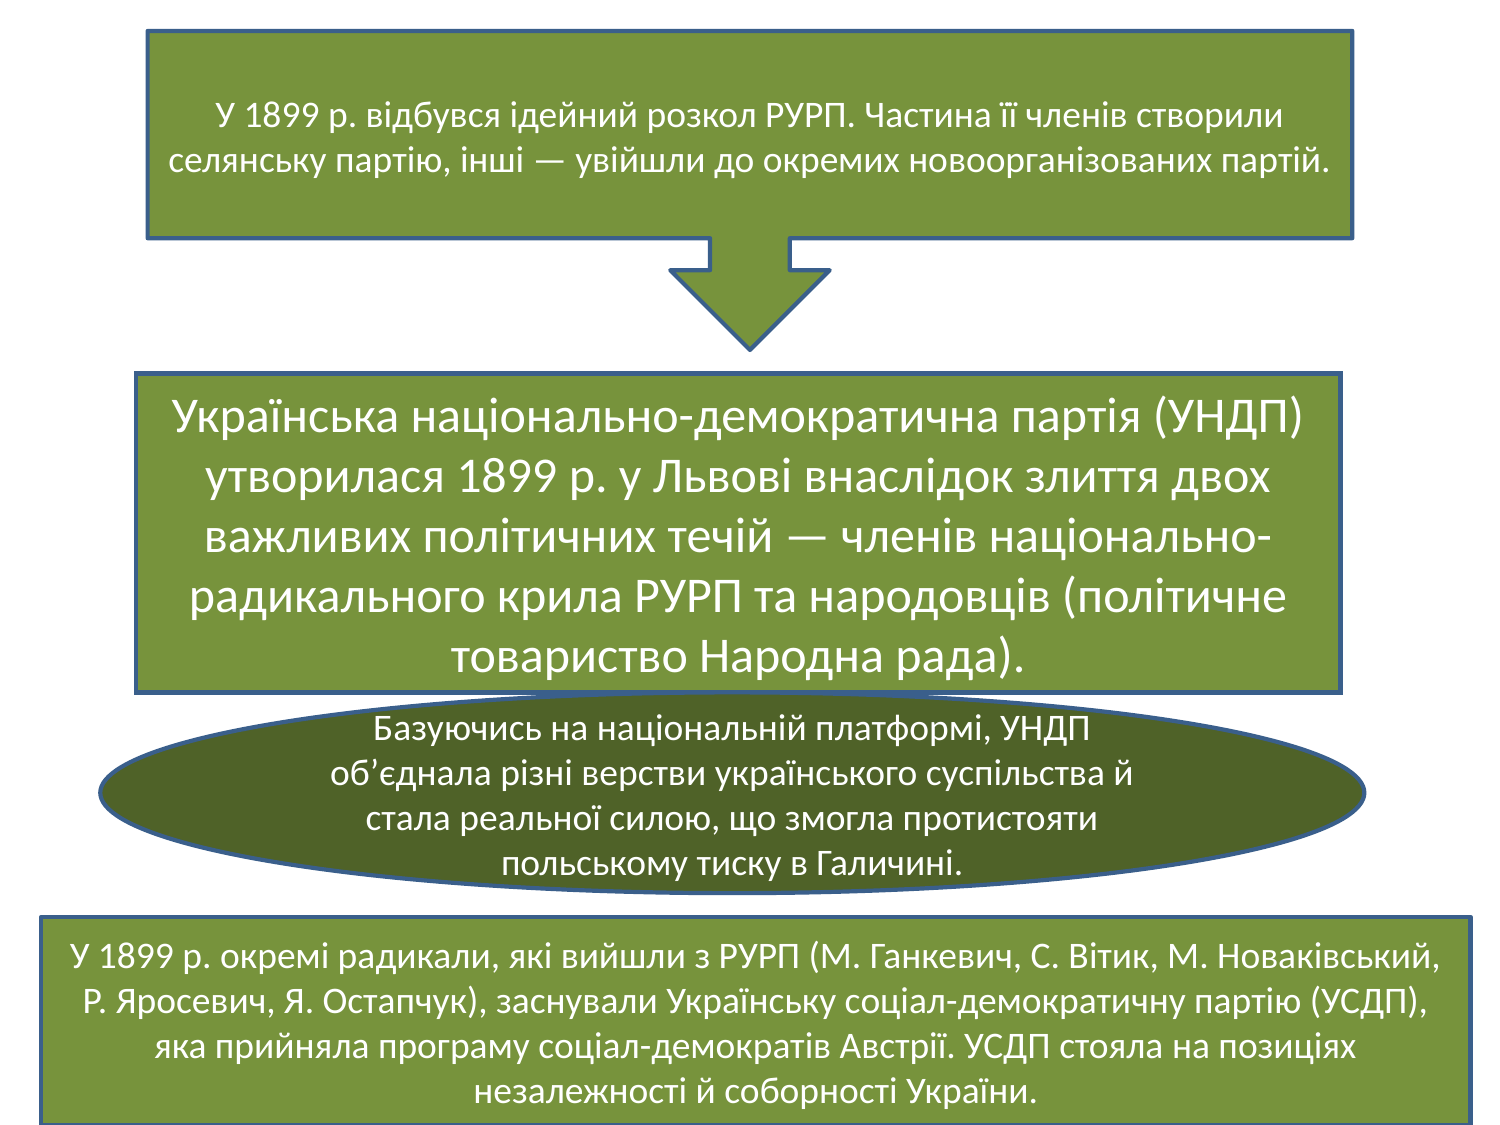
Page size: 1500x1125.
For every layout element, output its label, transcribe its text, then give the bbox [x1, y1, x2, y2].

text_box У 1899 р. відбувся ідейний розкол РУРП. Частина її членів створили селянську партію, інші — увійшли до окремих новоорганізованих партій. [145, 28, 1355, 353]
text_box Базуючись на національній платформі, УНДП об’єднала різні верстви українського суспільства й стала реальної силою, що змогла протистояти польському тиску в Галичині. [98, 690, 1367, 896]
text_box У 1899 р. окремі радикали, які вийшли з РУРП (М. Ганкевич, С. Вітик, М. Новаківський, Р. Яросевич, Я. Остапчук), заснували Українську соціал-демократичну партію (УСДП), яка прийняла програму соціал-демократів Австрії. УСДП стояла на позиціях незалежності й соборності України. [39, 915, 1473, 1125]
list Українська національно-демократична партія (УНДП) утворилася 1899 p. у Львові внаслідок злиття двох важливих політичних течій — членів національно-радикального крила РУРП та народовців (політичне товариство Народна рада). [134, 371, 1343, 695]
